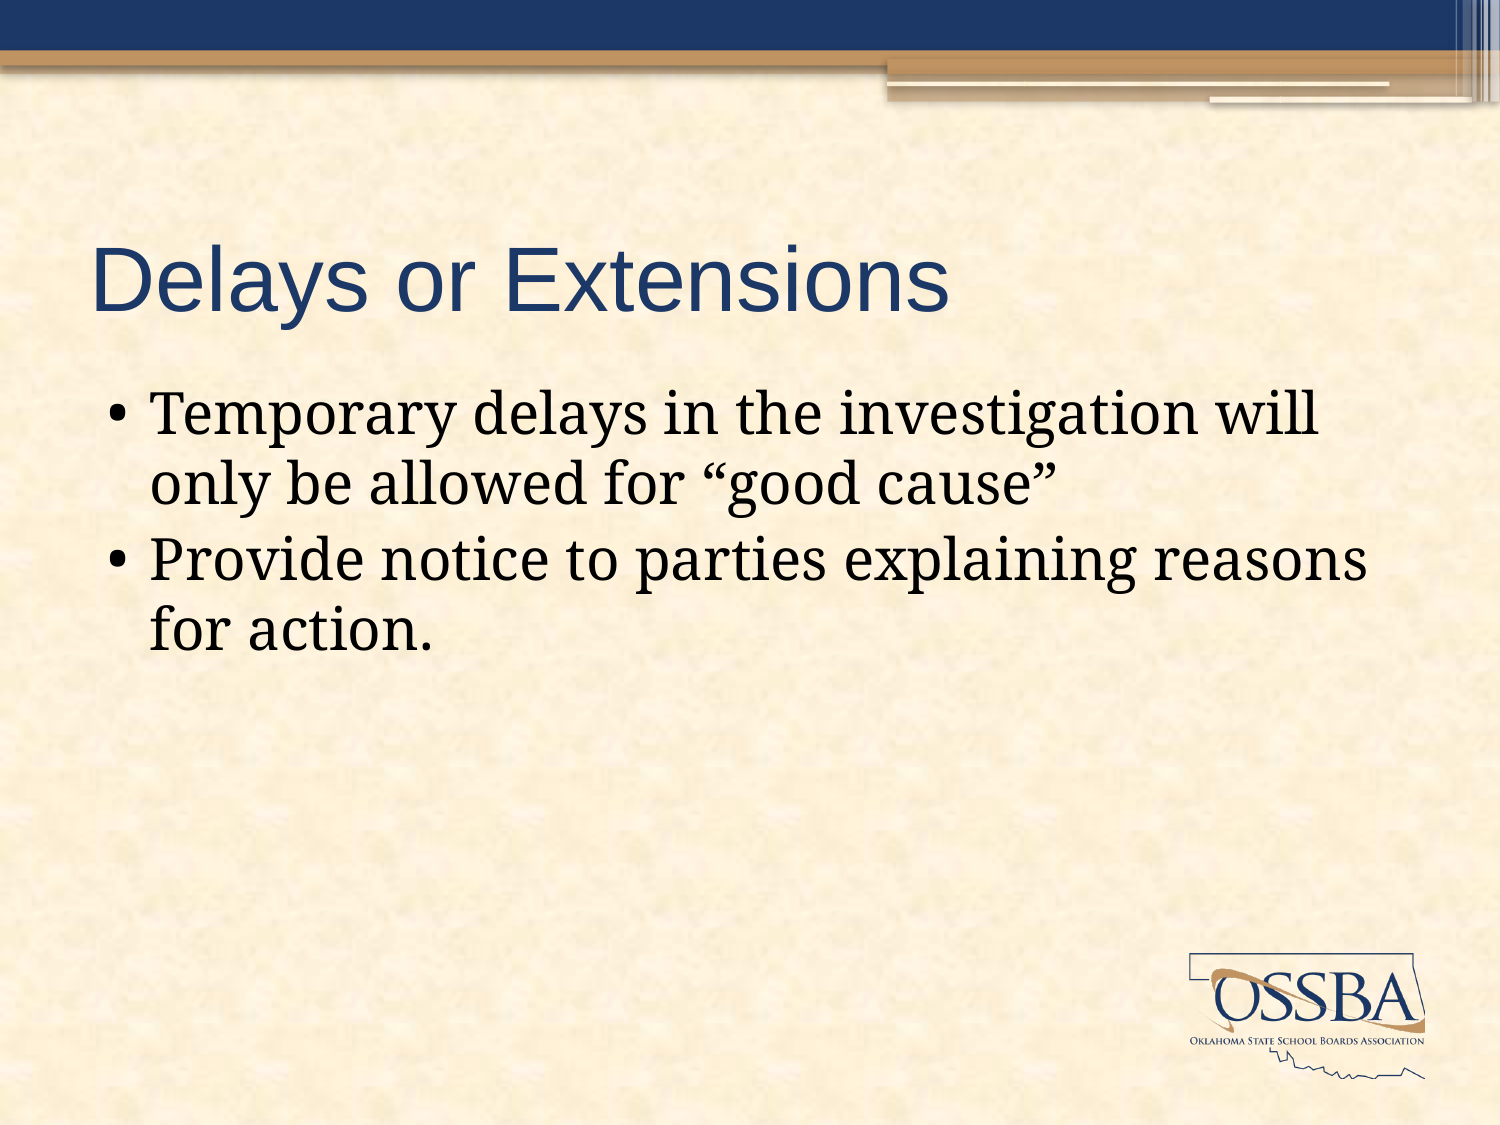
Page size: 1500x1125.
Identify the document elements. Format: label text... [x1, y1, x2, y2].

list Temporary delays in the investigation will only be allowed for “good cause” Provide notice to parties explaining reasons for action. [75, 368, 1425, 1079]
picture [0, 74, 1500, 1125]
title Delays or Extensions [75, 187, 1425, 363]
